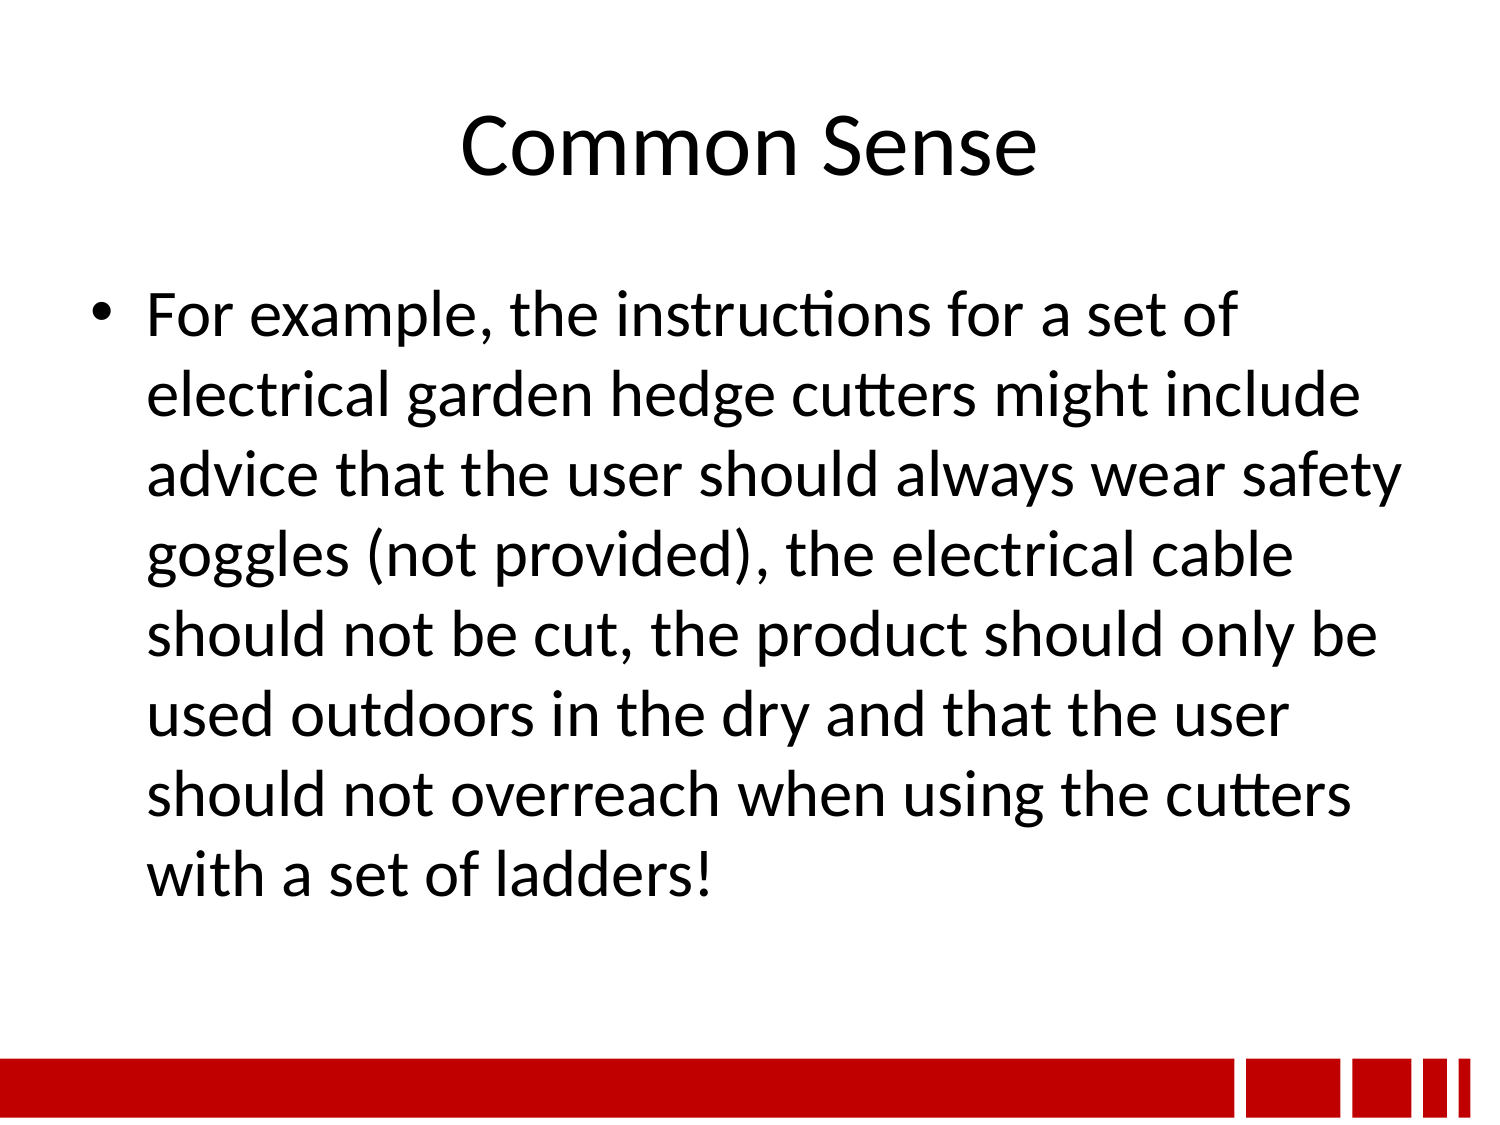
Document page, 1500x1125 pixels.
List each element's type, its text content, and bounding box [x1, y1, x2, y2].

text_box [0, 1058, 1471, 1118]
title Common Sense [75, 45, 1425, 233]
list For example, the instructions for a set of electrical garden hedge cutters might include advice that the user should always wear safety goggles (not provided), the electrical cable should not be cut, the product should only be used outdoors in the dry and that the user should not overreach when using the cutters with a set of ladders! [75, 262, 1425, 1005]
